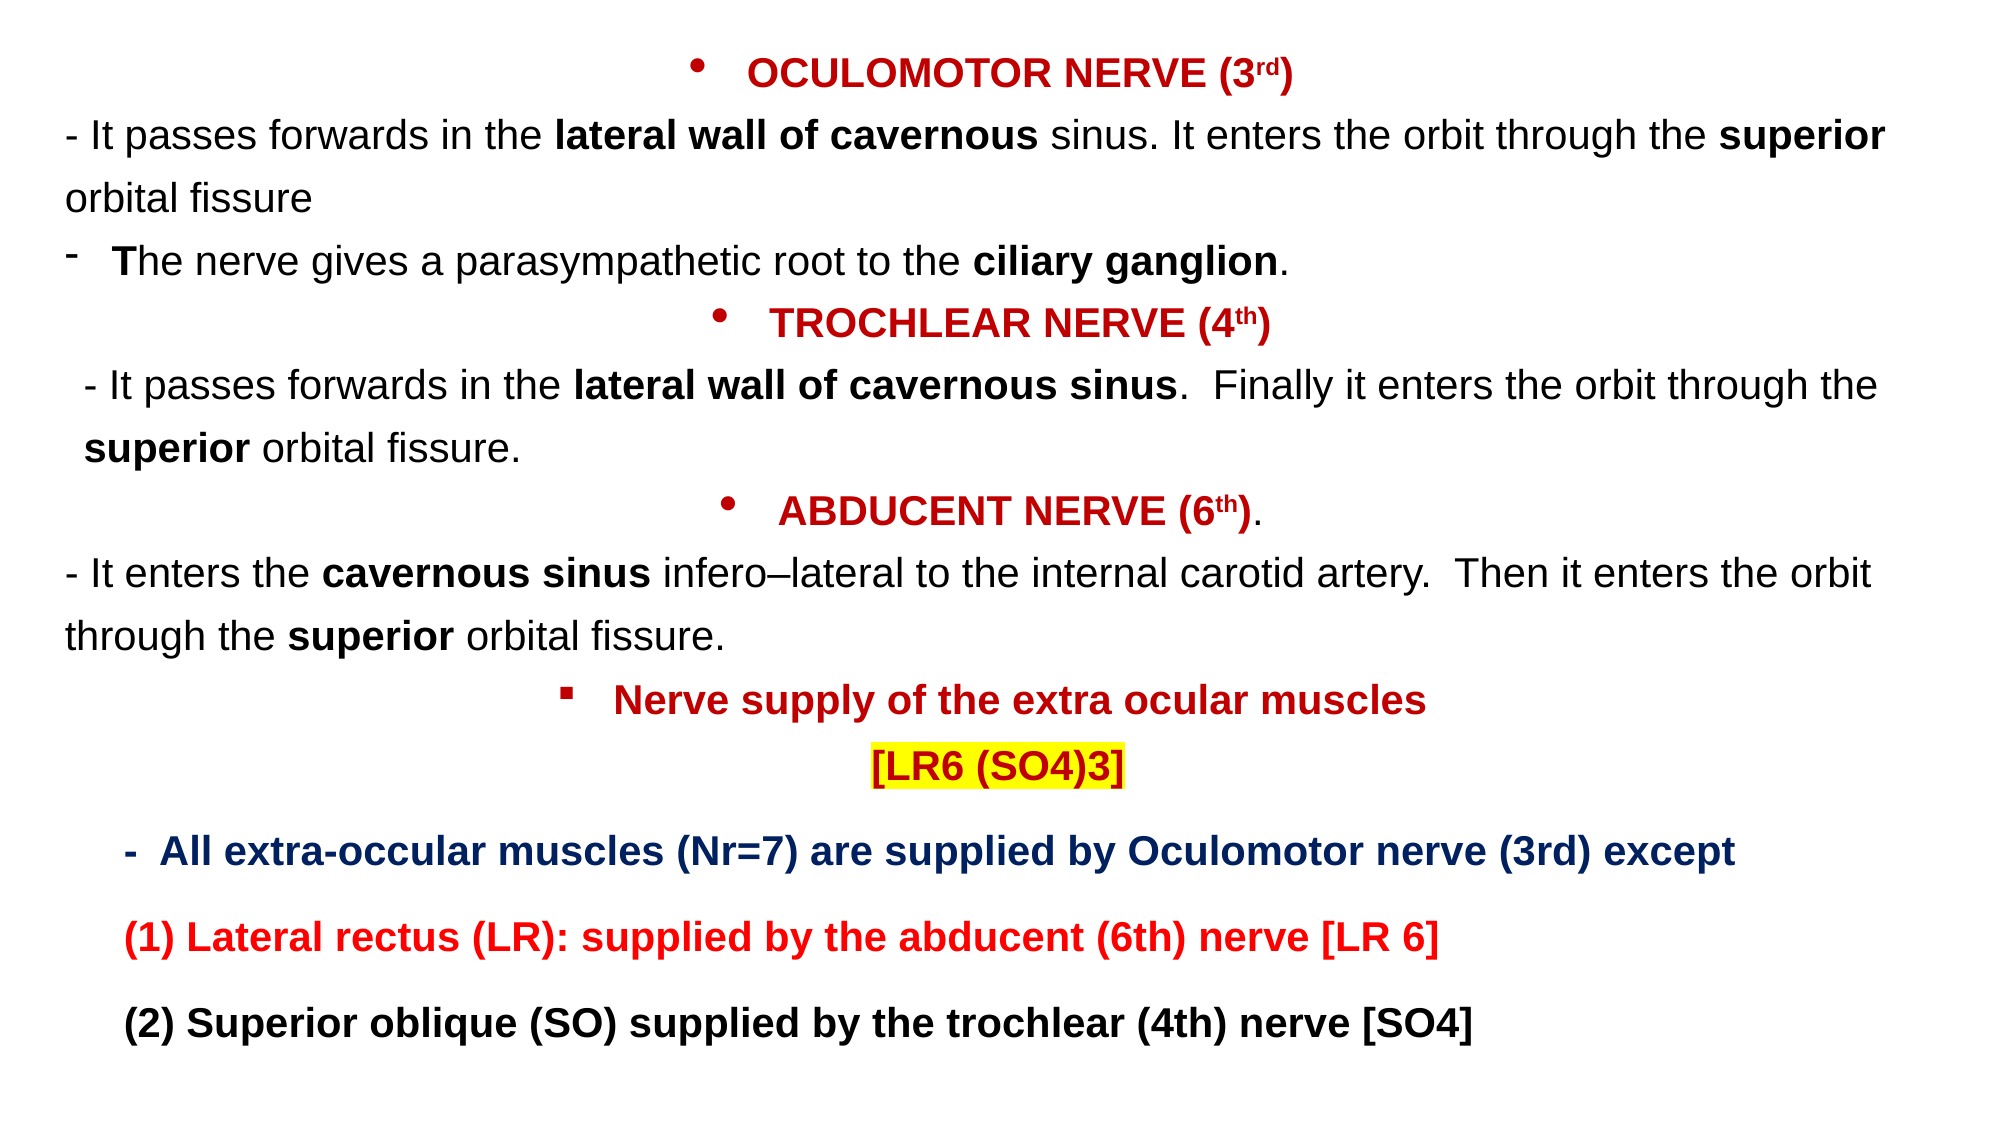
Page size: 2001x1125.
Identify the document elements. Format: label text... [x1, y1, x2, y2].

text_box OCULOMOTOR NERVE (3rd) - It passes forwards in the lateral wall of cavernous sinus. It enters the orbit through the superior orbital fissure The nerve gives a parasympathetic root to the ciliary ganglion. TROCHLEAR NERVE (4th) - It passes forwards in the lateral wall of cavernous sinus. Finally it enters the orbit through the superior orbital fissure. ABDUCENT NERVE (6th). - It enters the cavernous sinus infero–lateral to the internal carotid artery. Then it enters the orbit through the superior orbital fissure. Nerve supply of the extra ocular muscles [LR6 (SO4)3] - All extra-occular muscles (Nr=7) are supplied by Oculomotor nerve (3rd) except (1) Lateral rectus (LR): supplied by the abducent (6th) nerve [LR 6] (2) Superior oblique (SO) supplied by the trochlear (4th) nerve [SO4] [49, 26, 1935, 1054]
